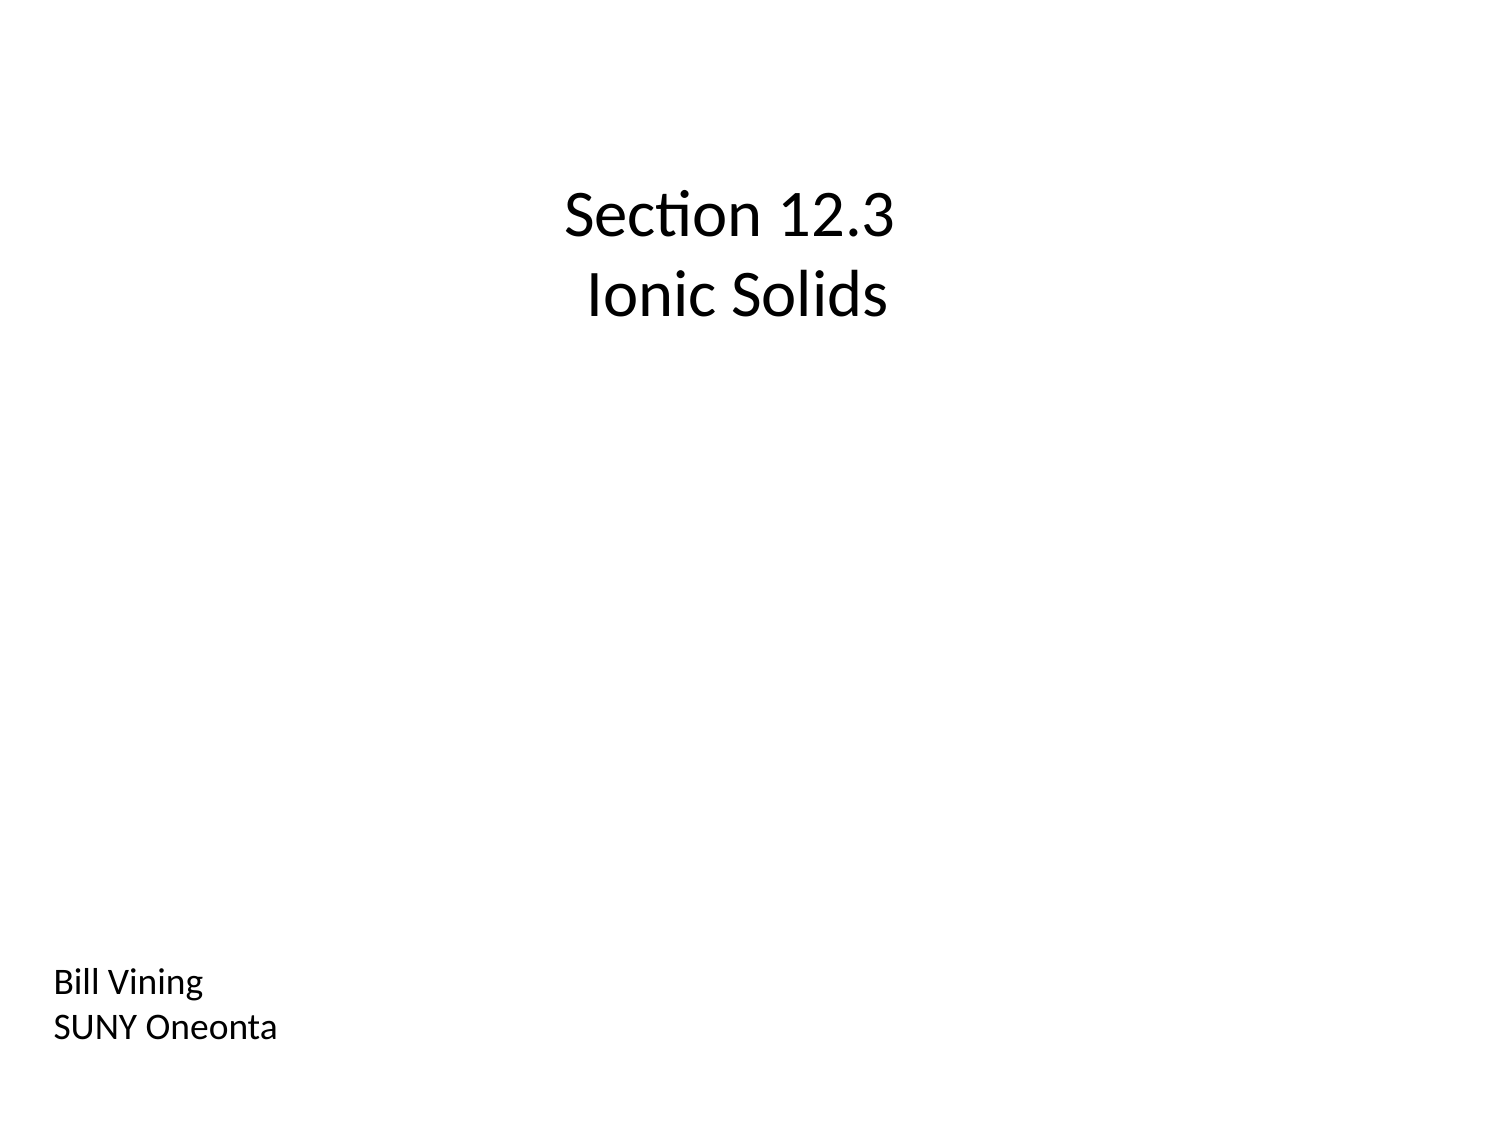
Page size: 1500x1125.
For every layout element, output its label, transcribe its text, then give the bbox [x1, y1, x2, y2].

title Section 12.3 Ionic Solids [99, 162, 1375, 338]
text_box Bill Vining SUNY Oneonta [38, 949, 294, 1055]
